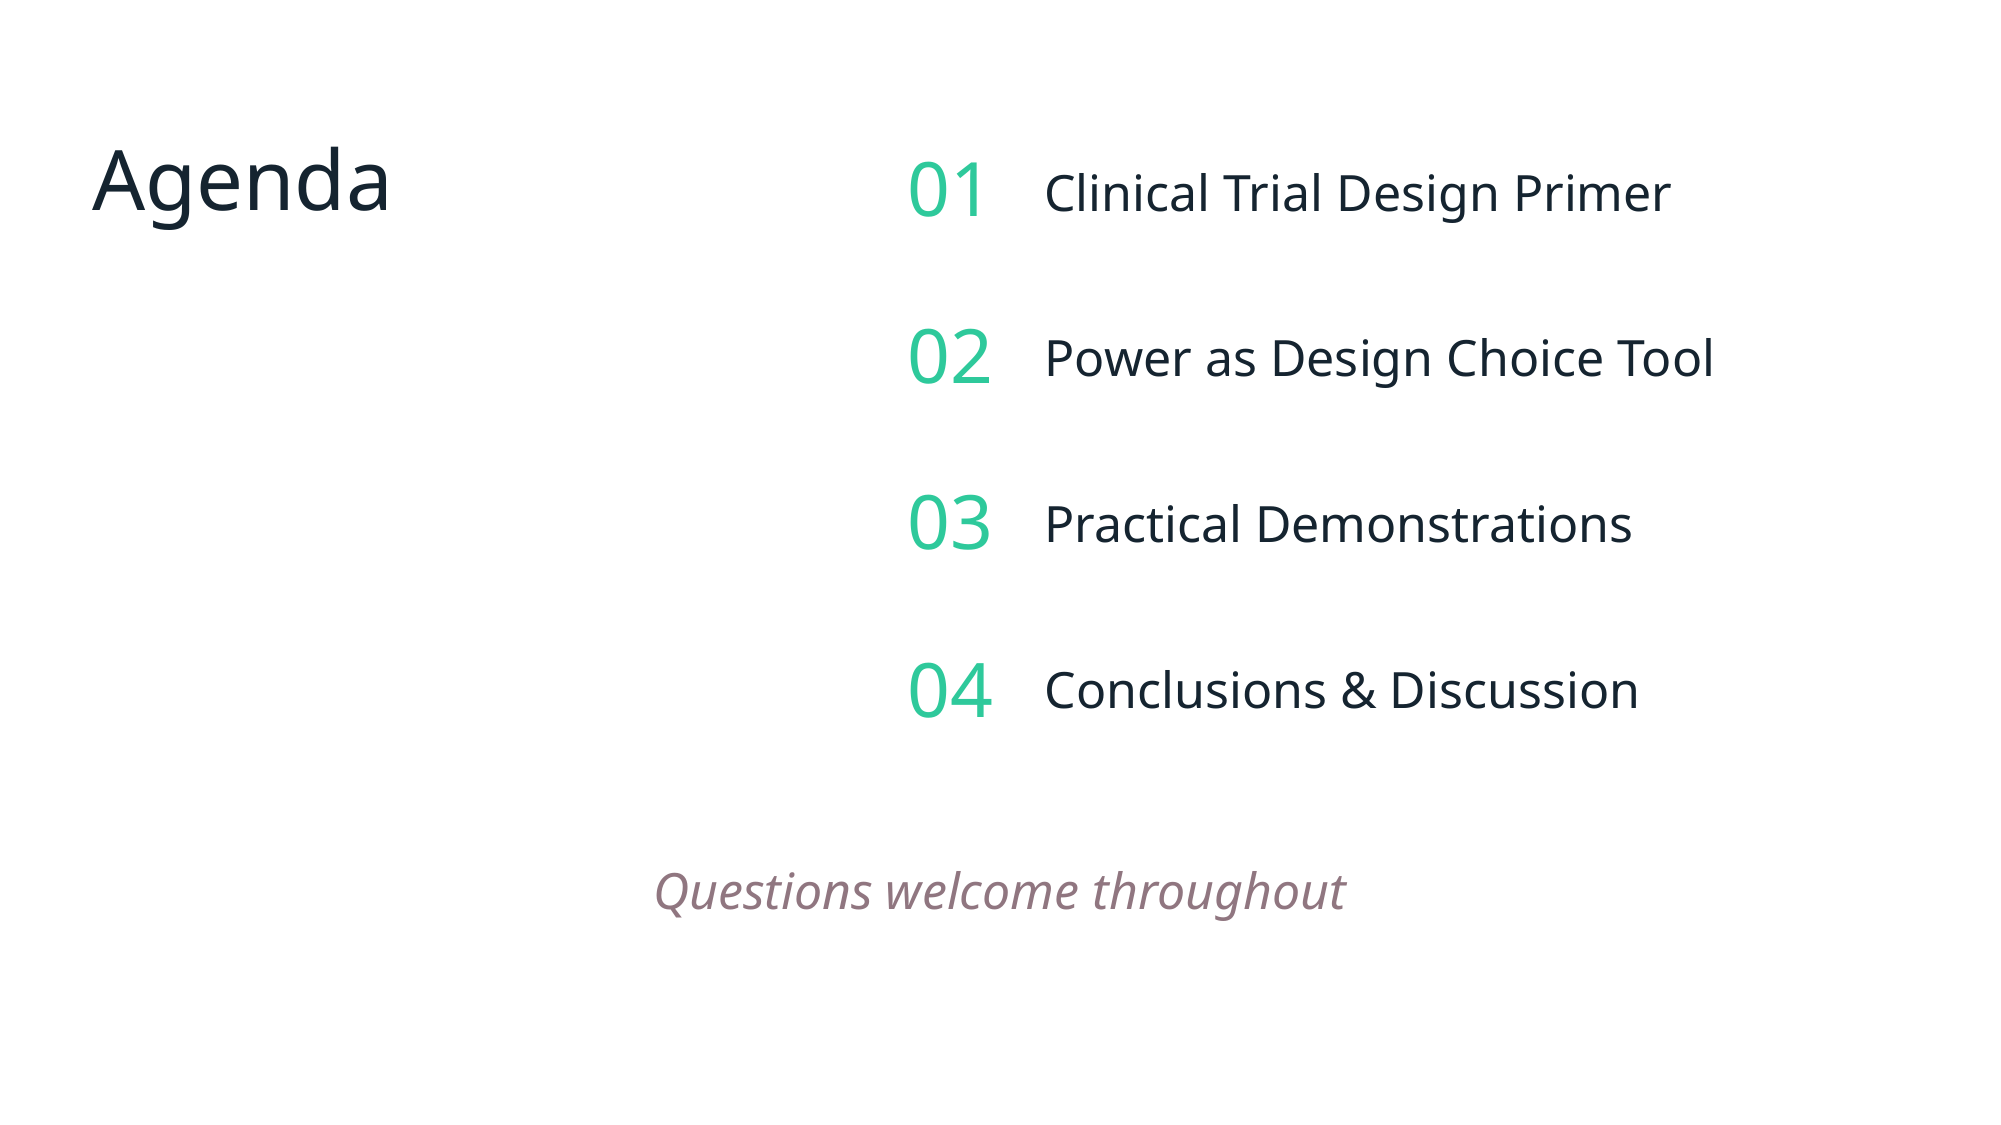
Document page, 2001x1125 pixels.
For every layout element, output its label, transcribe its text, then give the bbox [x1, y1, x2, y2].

text_box 02 [892, 300, 1012, 406]
text_box Power as Design Choice Tool [1029, 319, 1977, 395]
text_box Agenda [87, 118, 738, 235]
text_box 01 [892, 133, 1014, 239]
text_box Practical Demonstrations [1029, 485, 1945, 561]
text_box Questions welcome throughout [499, 852, 1501, 927]
text_box Clinical Trial Design Primer [1029, 153, 1945, 229]
text_box 04 [892, 634, 1014, 740]
text_box Conclusions & Discussion [1029, 651, 1926, 727]
text_box 03 [892, 467, 1014, 573]
